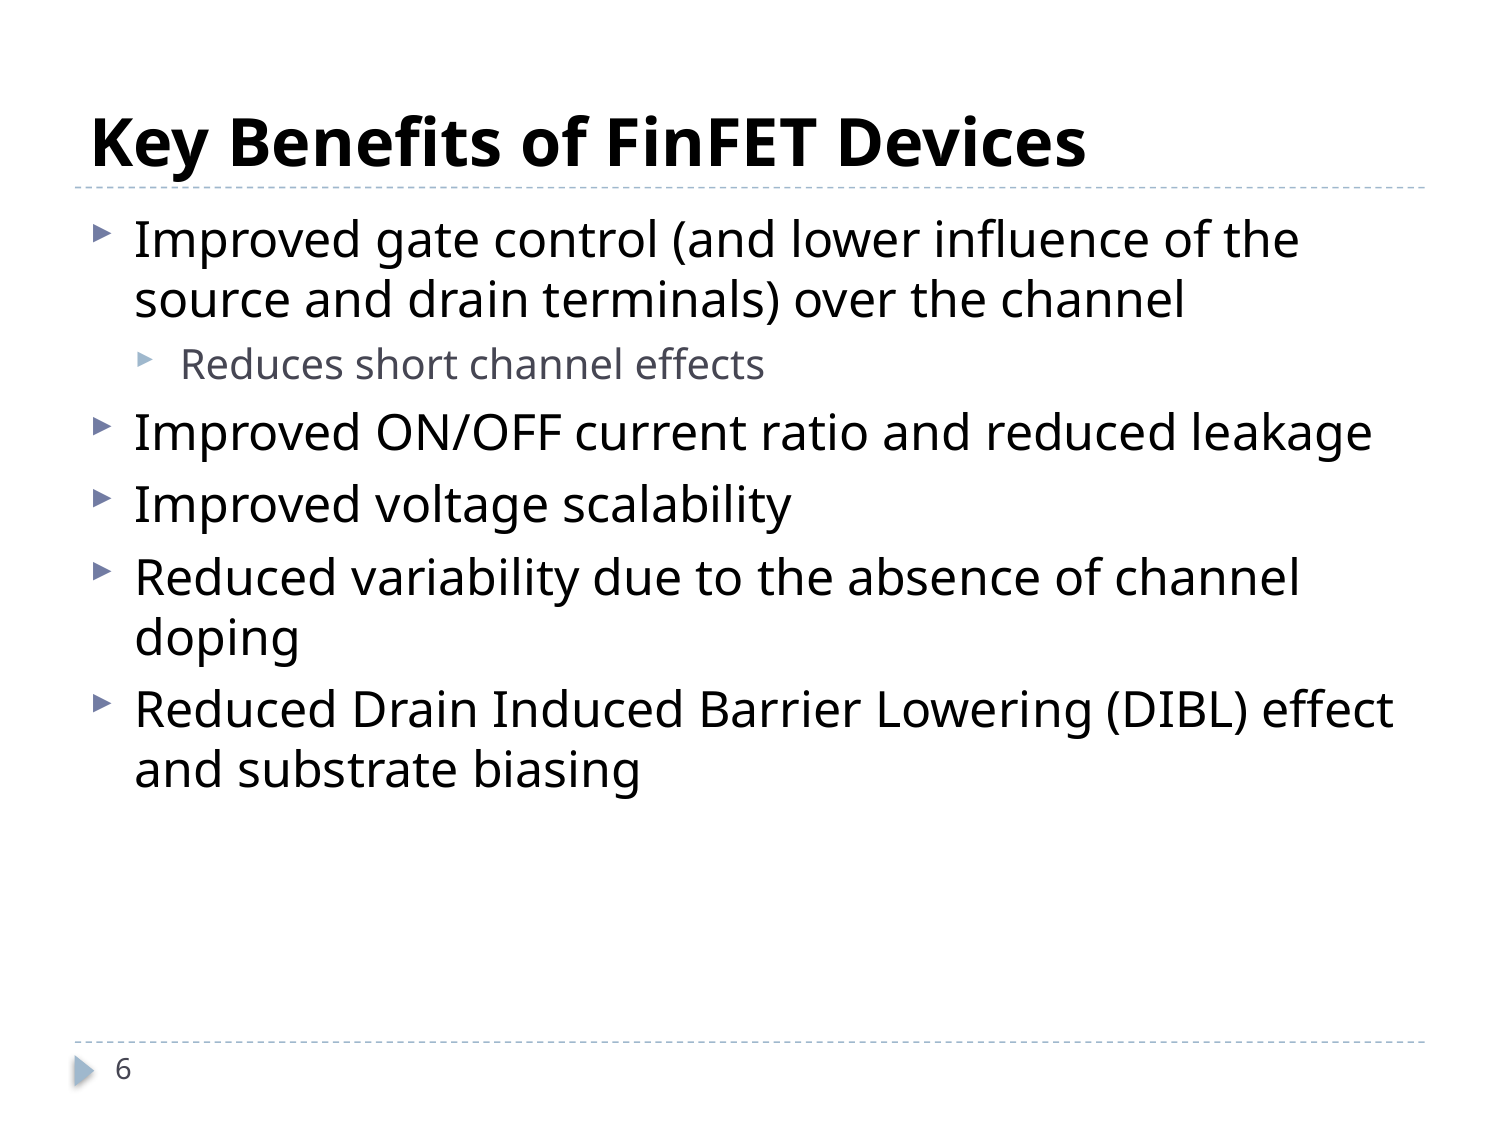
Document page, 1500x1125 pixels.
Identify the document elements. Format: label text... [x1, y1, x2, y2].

list Improved gate control (and lower influence of the source and drain terminals) over the channel Reduces short channel effects Improved ON/OFF current ratio and reduced leakage Improved voltage scalability Reduced variability due to the absence of channel doping Reduced Drain Induced Barrier Lowering (DIBL) effect and substrate biasing [75, 200, 1425, 1038]
title Key Benefits of FinFET Devices [75, 24, 1425, 188]
slide_number 6 [100, 1042, 426, 1103]
